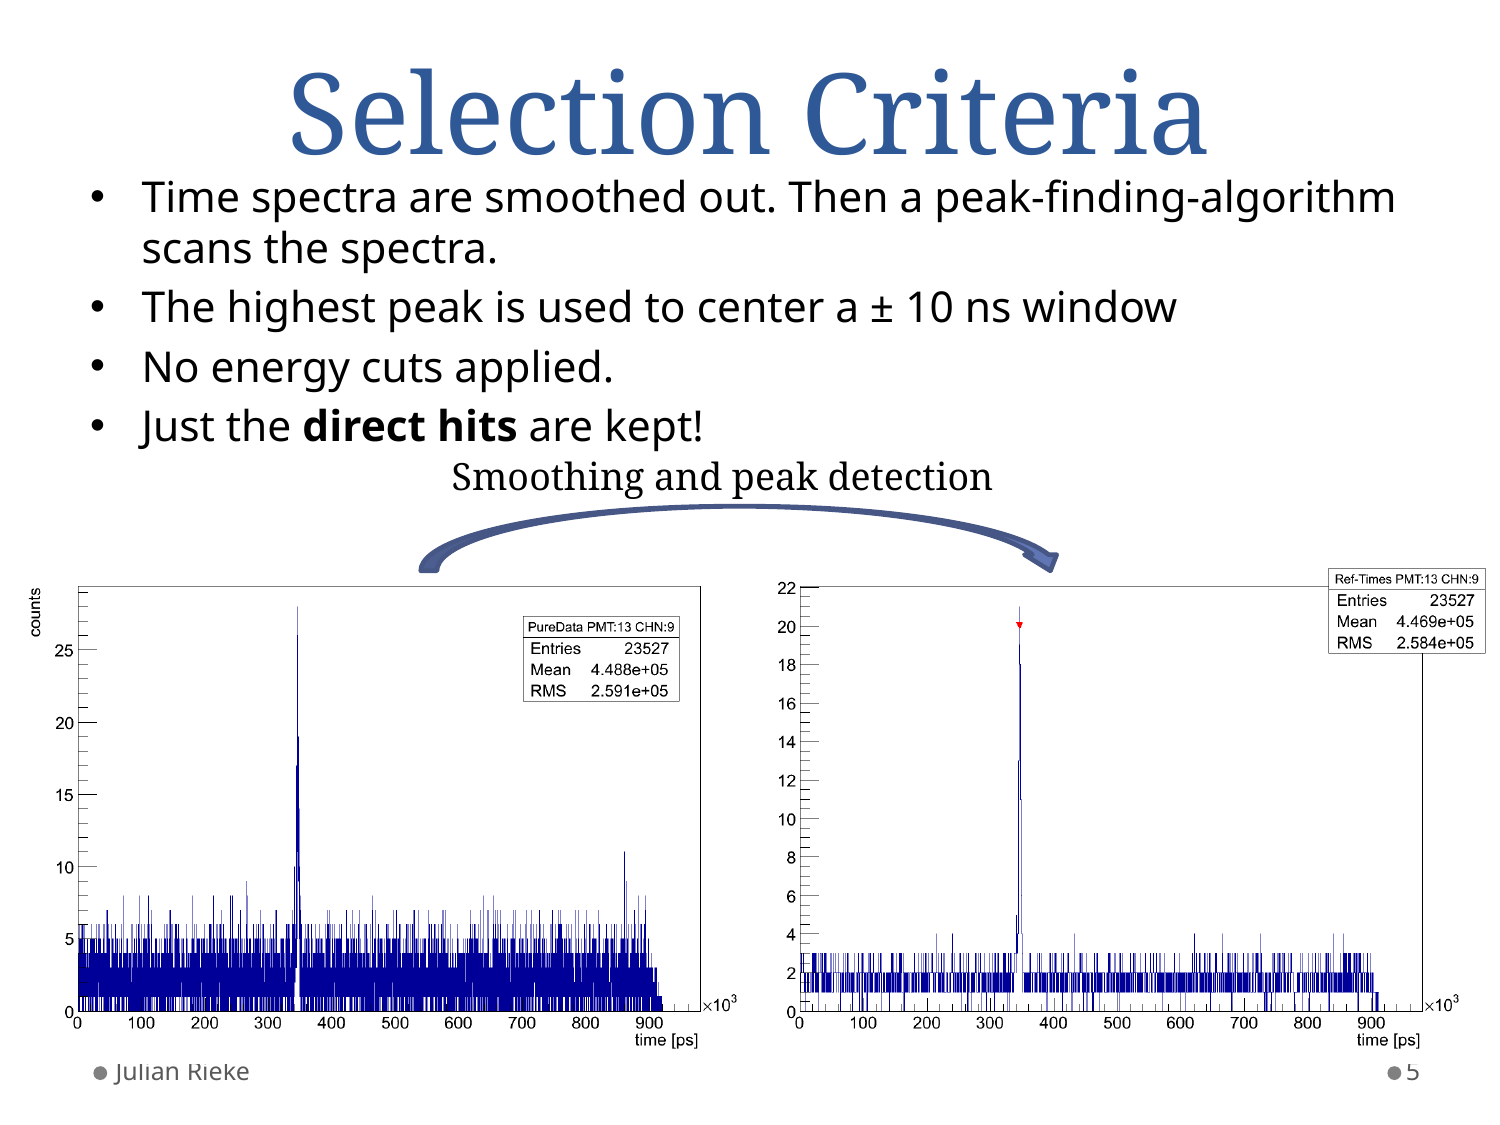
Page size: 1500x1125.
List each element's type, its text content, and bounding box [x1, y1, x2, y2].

list Time spectra are smoothed out. Then a peak-finding-algorithm scans the spectra. The highest peak is used to center a ± 10 ns window No energy cuts applied. Just the direct hits are kept! [75, 162, 1425, 461]
footer Julian Rieke [108, 1071, 576, 1103]
slide_number 5 [1401, 1071, 1494, 1103]
picture [0, 533, 1500, 1064]
title Selection Criteria [75, 0, 1425, 162]
text_box Smoothing and peak detection [436, 445, 1009, 506]
text_box [474, 506, 1005, 532]
